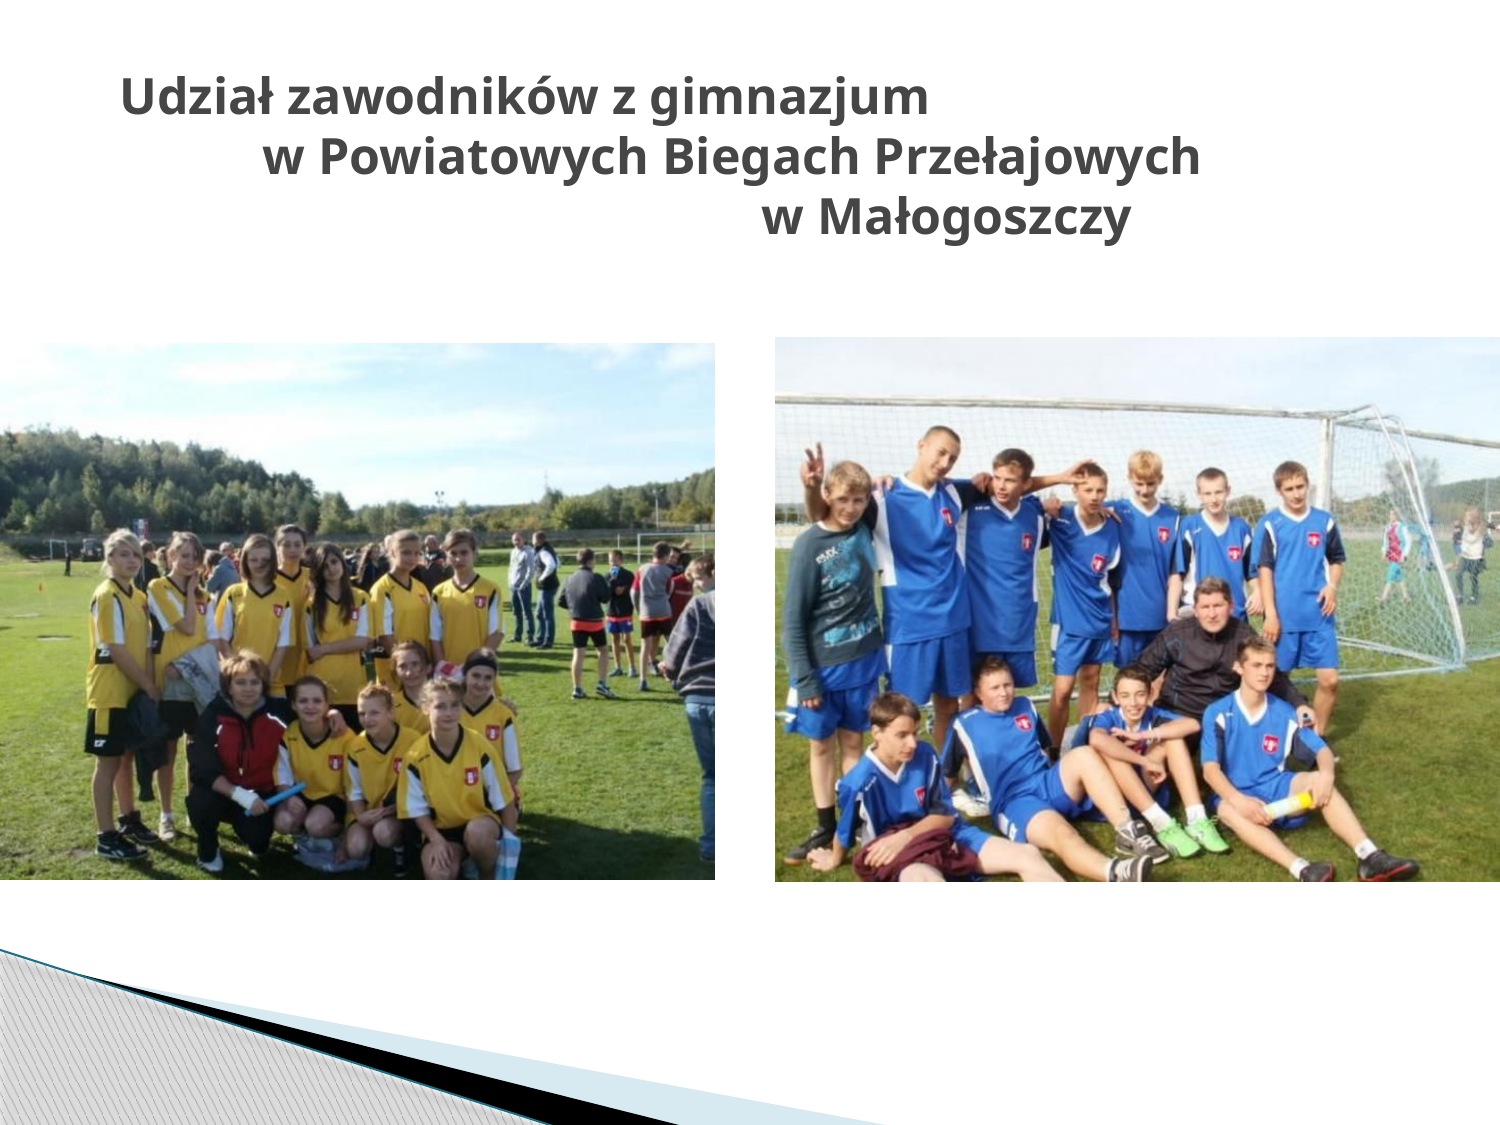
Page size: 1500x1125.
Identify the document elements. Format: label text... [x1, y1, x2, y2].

picture [775, 337, 1500, 882]
title Udział zawodników z gimnazjum w Powiatowych Biegach Przełajowych w Małogoszczy [100, 54, 1418, 256]
picture [0, 343, 715, 881]
